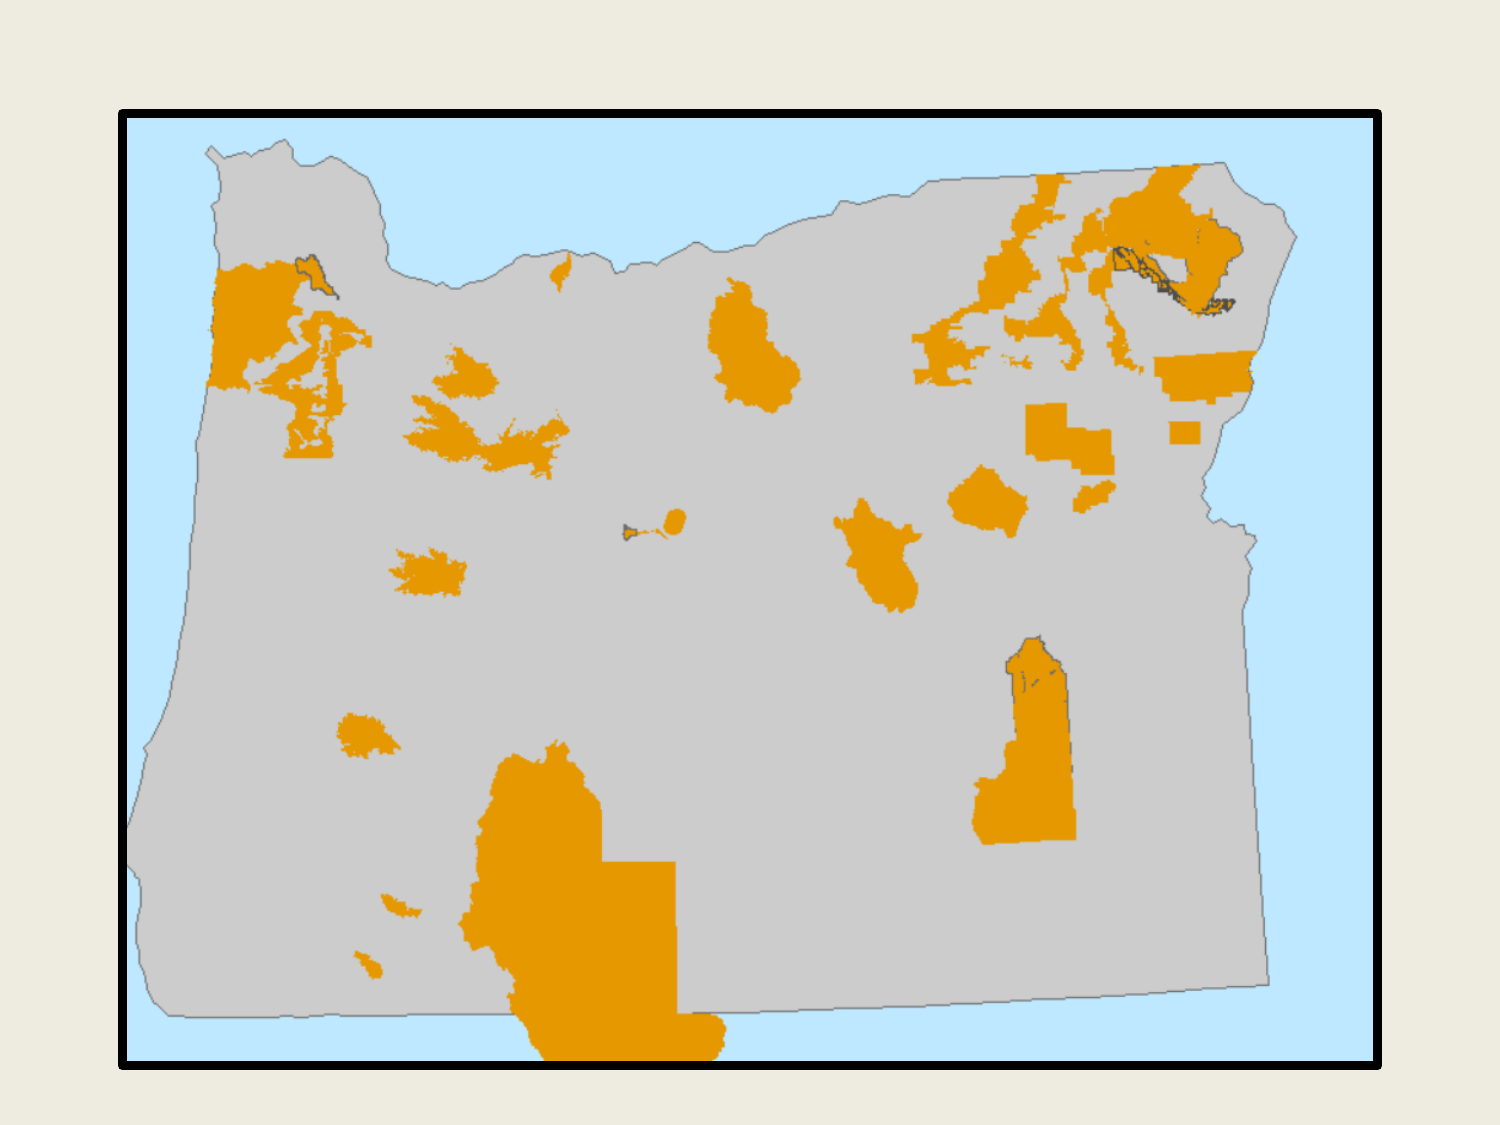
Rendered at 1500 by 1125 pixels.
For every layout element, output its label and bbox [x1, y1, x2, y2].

picture [126, 118, 1373, 1061]
